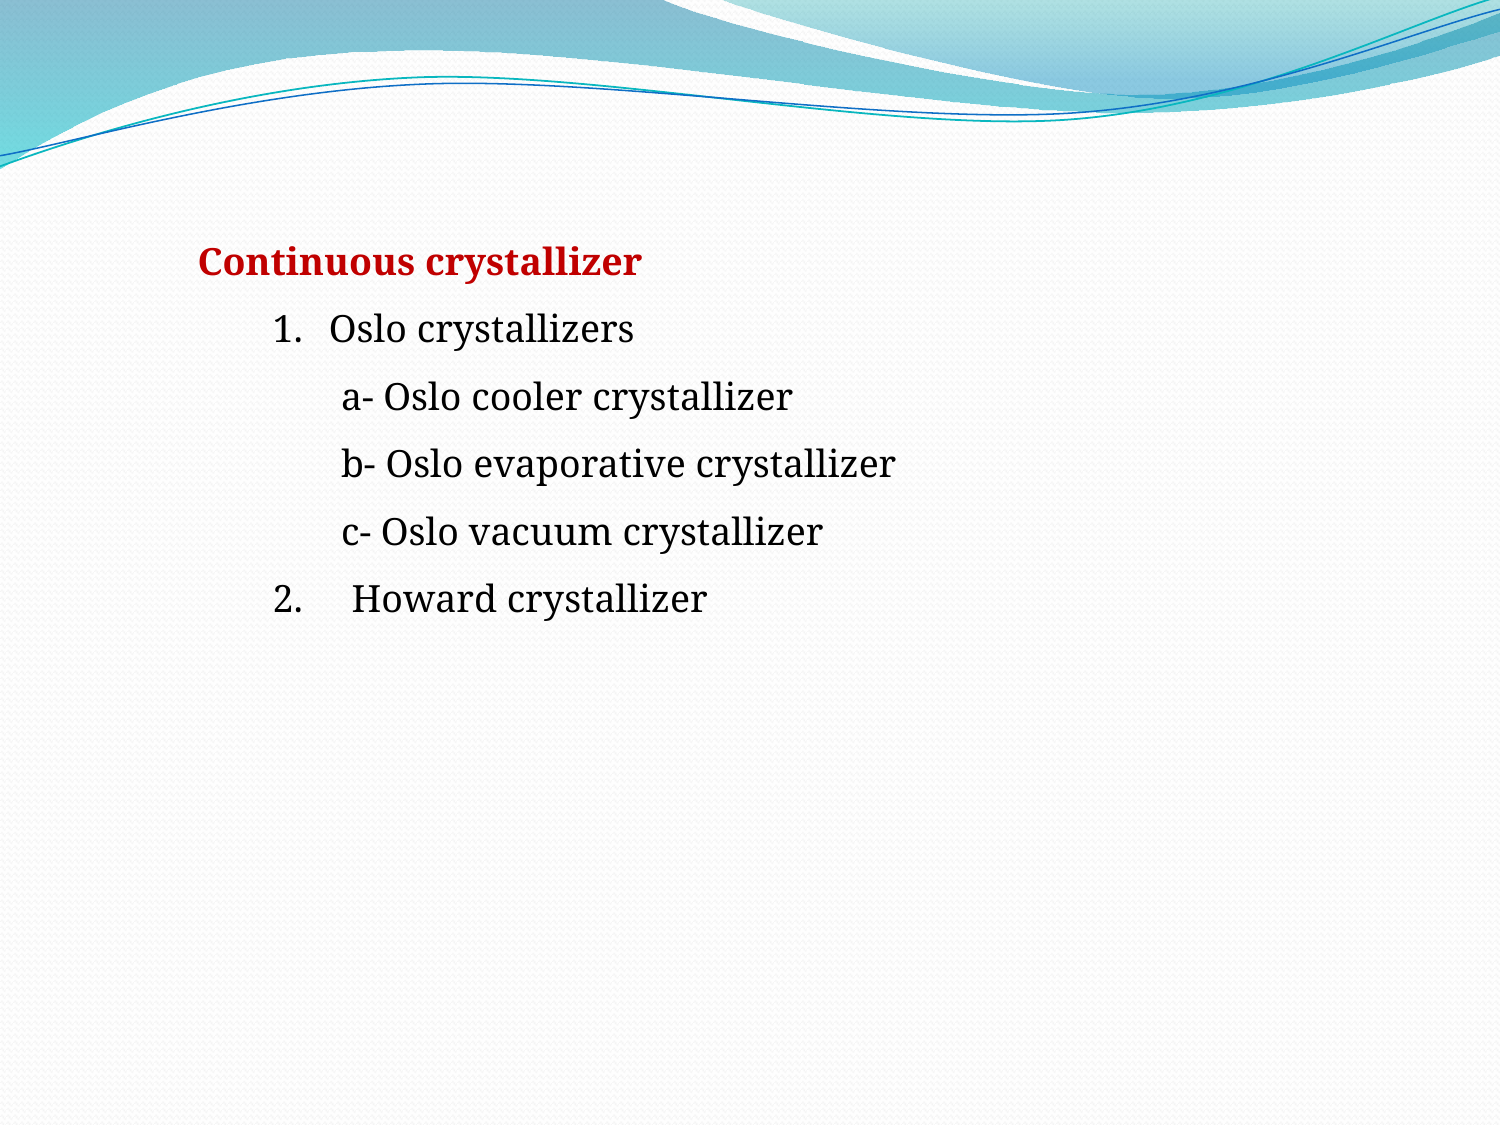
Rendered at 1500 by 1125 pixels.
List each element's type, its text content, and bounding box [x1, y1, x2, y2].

text_box Continuous crystallizer Oslo crystallizers a- Oslo cooler crystallizer b- Oslo evaporative crystallizer c- Oslo vacuum crystallizer 2. Howard crystallizer [182, 208, 1176, 696]
